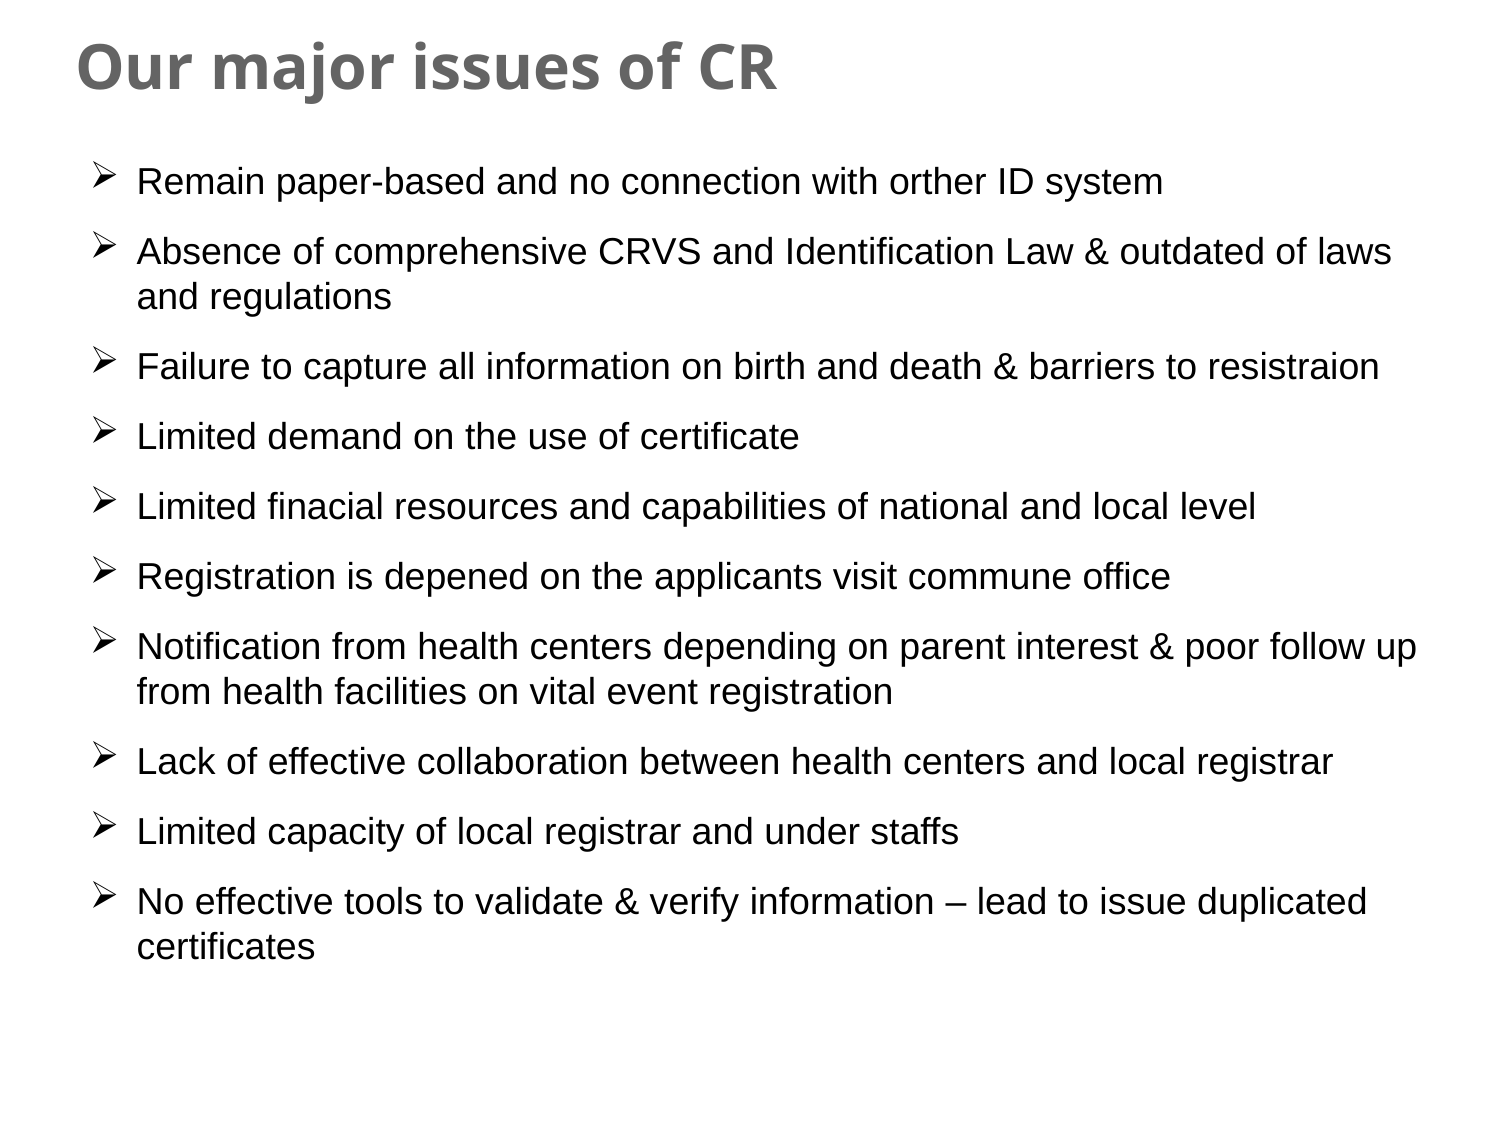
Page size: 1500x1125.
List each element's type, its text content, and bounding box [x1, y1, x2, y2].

text_box Remain paper-based and no connection with orther ID system Absence of comprehensive CRVS and Identification Law & outdated of laws and regulations Failure to capture all information on birth and death & barriers to resistraion Limited demand on the use of certificate Limited finacial resources and capabilities of national and local level Registration is depened on the applicants visit commune office Notification from health centers depending on parent interest & poor follow up from health facilities on vital event registration Lack of effective collaboration between health centers and local registrar Limited capacity of local registrar and under staffs No effective tools to validate & verify information – lead to issue duplicated certificates [75, 149, 1450, 975]
title Our major issues of CR [74, 32, 1426, 175]
